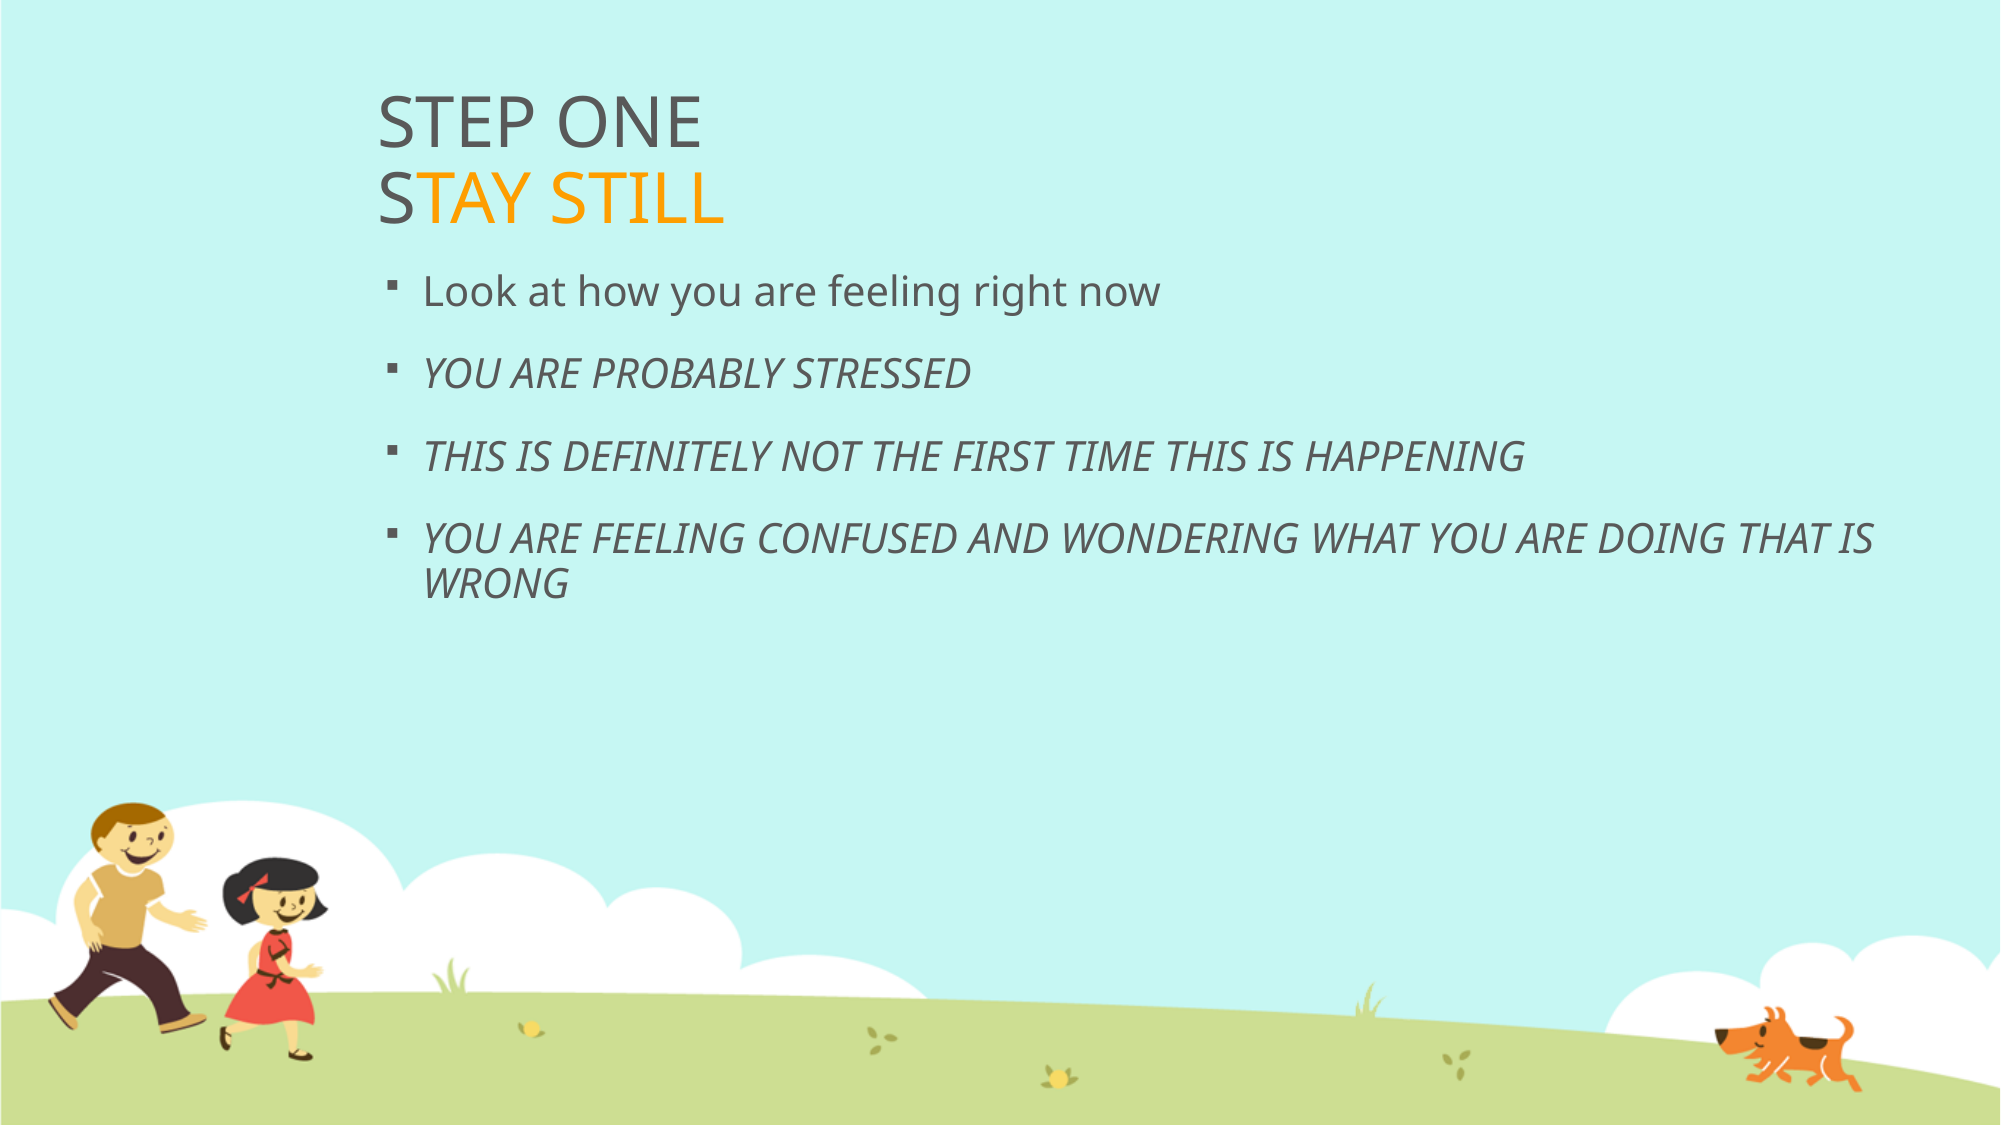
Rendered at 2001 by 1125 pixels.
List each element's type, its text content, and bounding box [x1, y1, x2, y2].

picture [0, 0, 2001, 1125]
list Look at how you are feeling right now You are probably stressed This is definitely not the first time this is happening you are feeling confused and wondering what you are doing that is wrong [362, 262, 1900, 938]
title STEP ONE STAY STILL [362, 50, 1900, 247]
